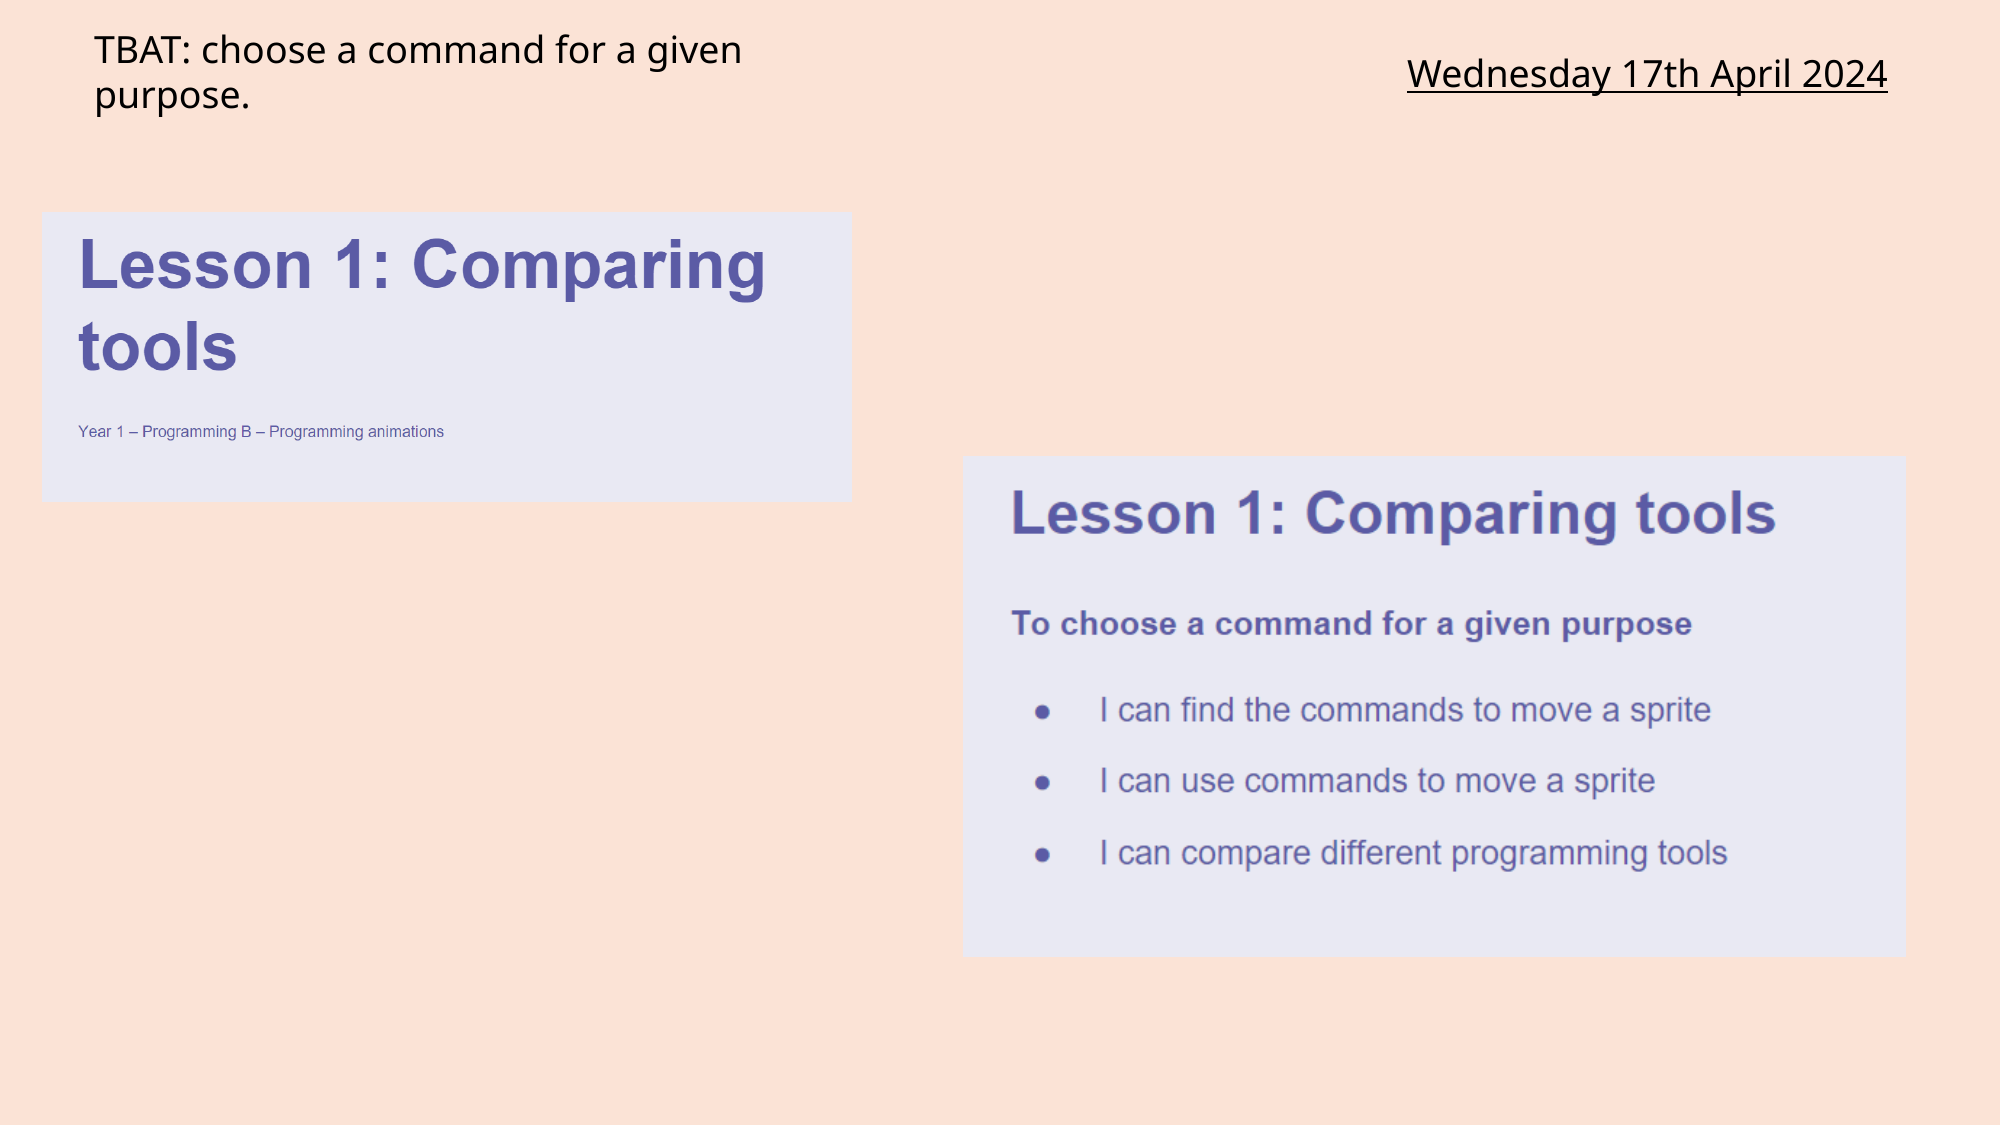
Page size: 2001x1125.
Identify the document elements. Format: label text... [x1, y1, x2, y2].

picture [42, 212, 853, 502]
picture [962, 456, 1906, 958]
text_box TBAT: choose a command for a given purpose. [79, 18, 911, 124]
text_box Wednesday 17th April 2024 [1391, 42, 1955, 103]
